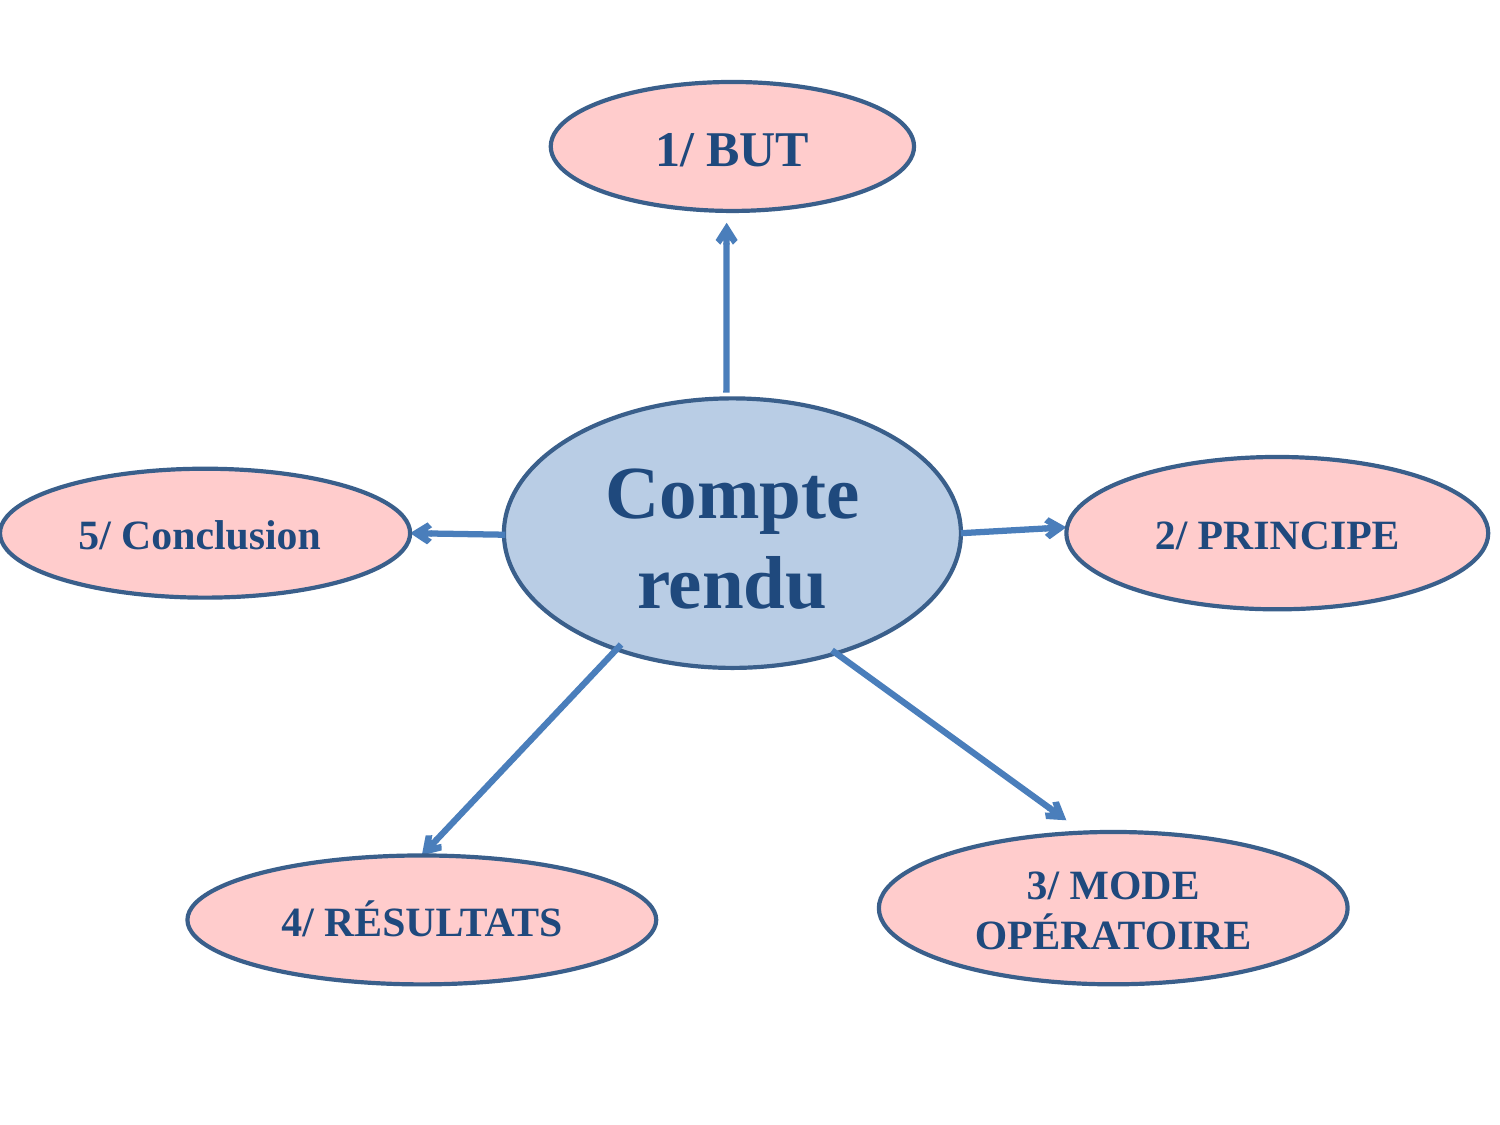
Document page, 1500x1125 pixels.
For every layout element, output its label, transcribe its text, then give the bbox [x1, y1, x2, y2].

text_box 1/ BUT [548, 79, 917, 214]
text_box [960, 527, 1067, 534]
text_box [415, 650, 628, 850]
text_box 5/ Conclusion [0, 466, 413, 600]
text_box 3/ MODE OPÉRATOIRE [876, 829, 1350, 987]
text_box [831, 650, 1067, 821]
text_box 2/ PRINCIPE [1065, 454, 1491, 612]
text_box Compte rendu [501, 396, 963, 671]
text_box 4/ RÉSULTATS [185, 853, 659, 987]
